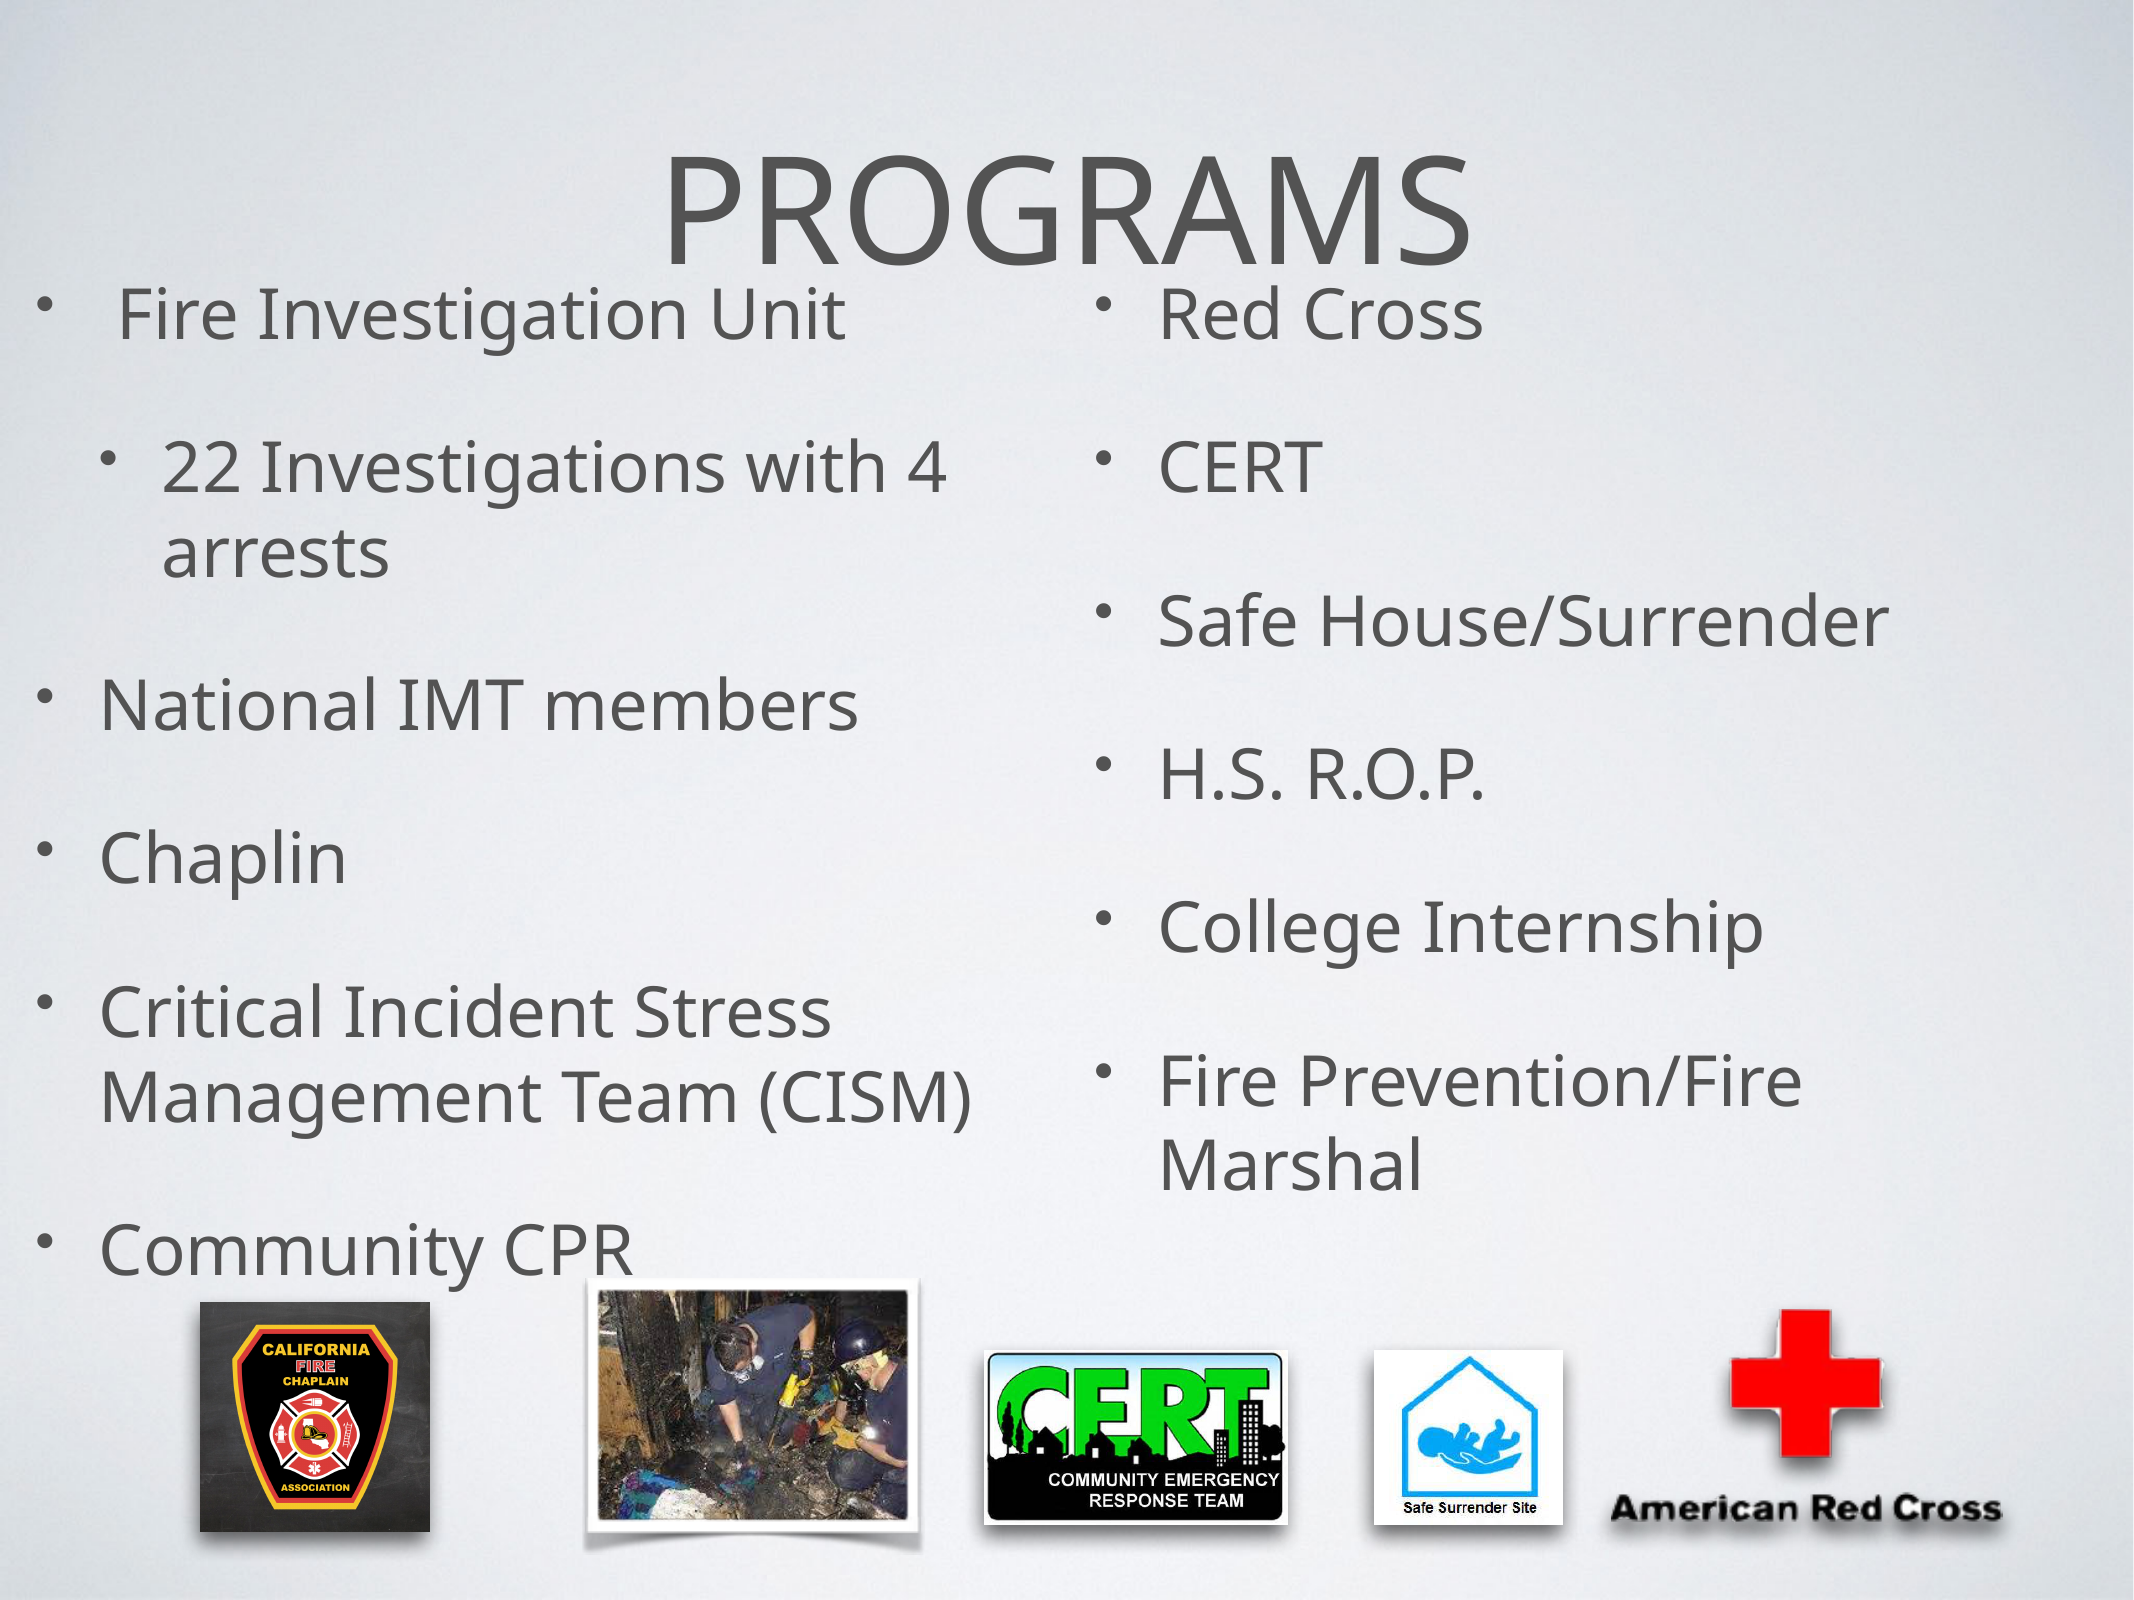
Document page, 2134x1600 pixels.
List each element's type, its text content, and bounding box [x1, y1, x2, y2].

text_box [581, 1278, 928, 1556]
picture [0, 0, 2134, 1600]
title Programs [57, 41, 2076, 369]
list Fire Investigation Unit 22 Investigations with 4 arrests National IMT members Chaplin Critical Incident Stress Management Team (CISM) Community CPR Red Cross CERT Safe House/Surrender H.S. R.O.P. College Internship Fire Prevention/Fire Marshal [34, 261, 2053, 1297]
